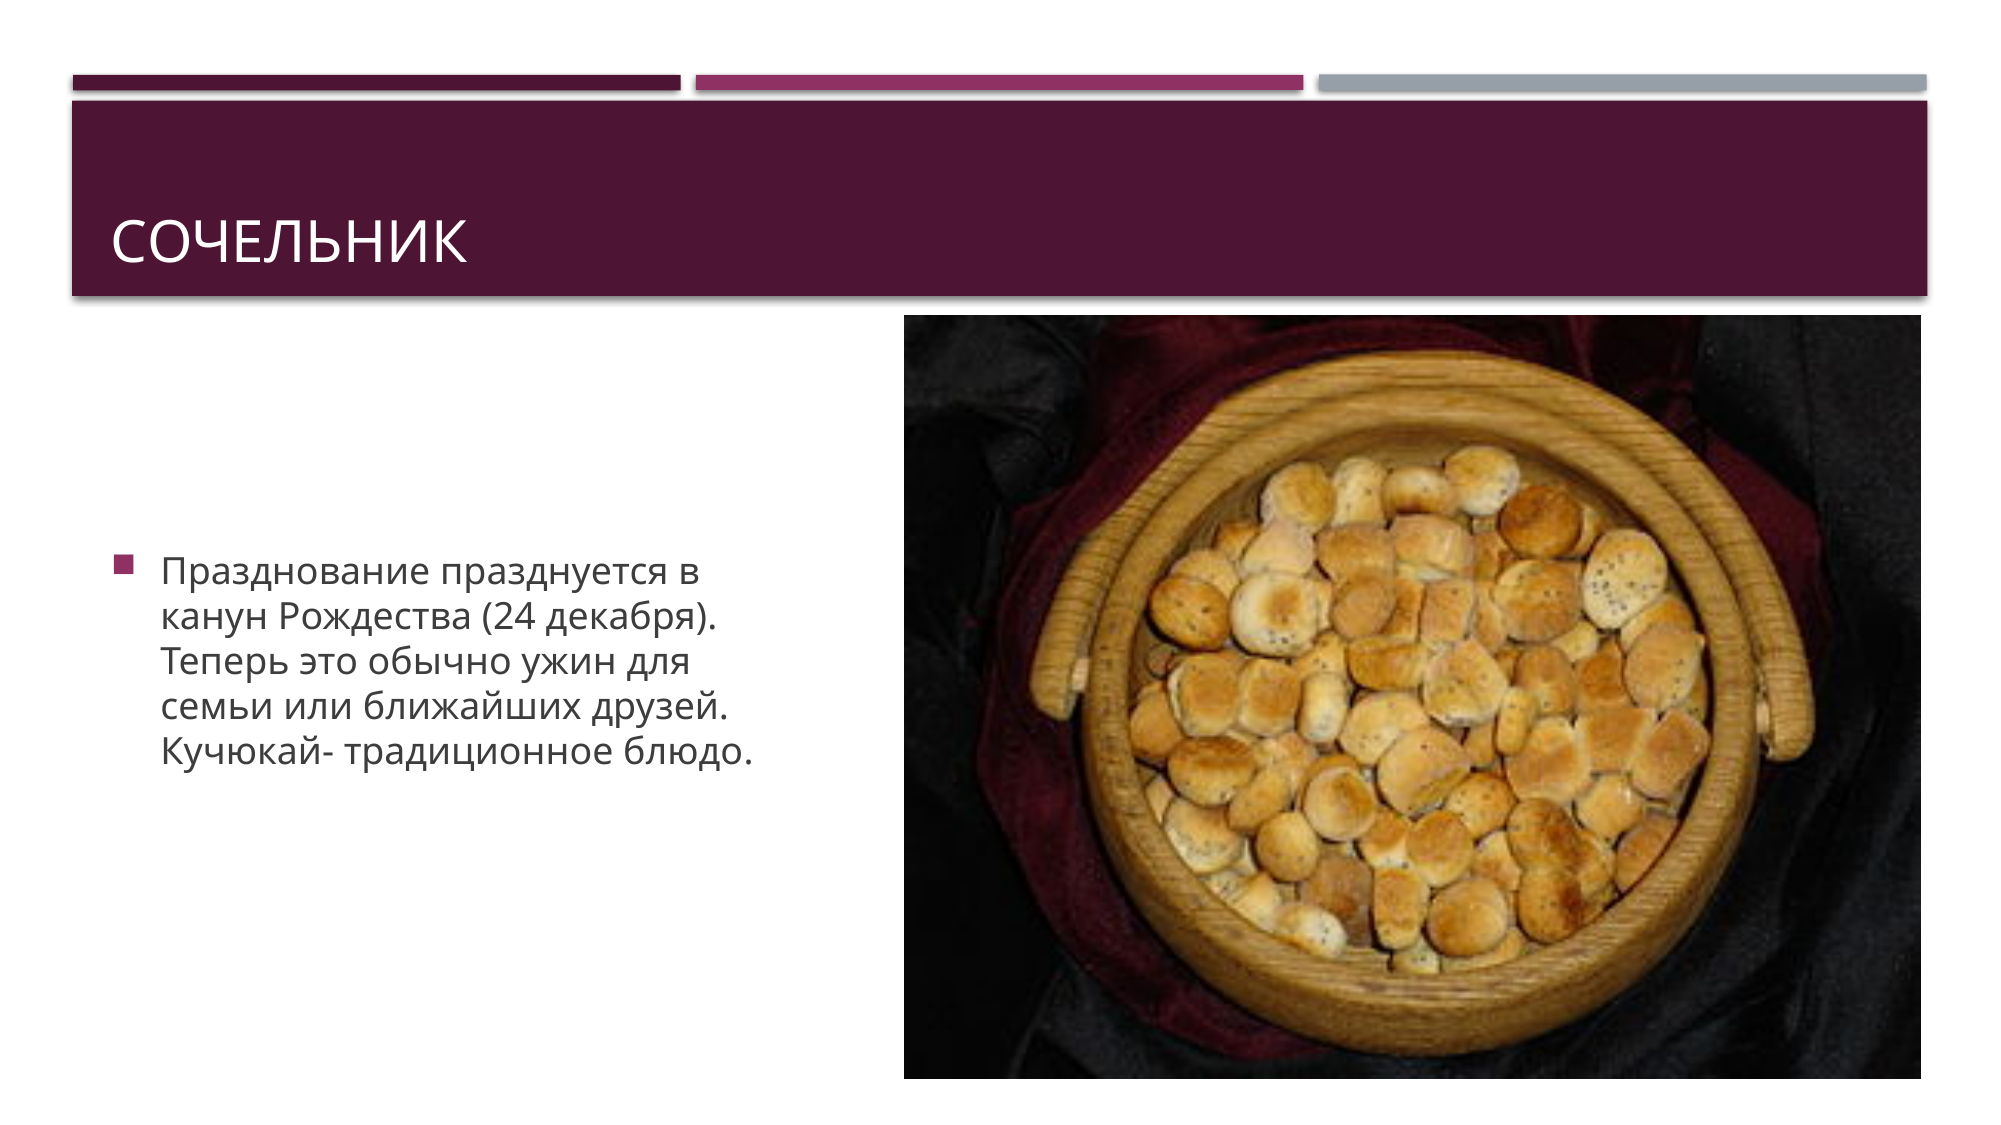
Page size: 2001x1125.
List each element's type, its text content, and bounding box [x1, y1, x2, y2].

title Cочельник [95, 115, 1905, 282]
picture [904, 314, 1922, 1080]
list Празднование празднуется в канун Рождества (24 декабря). Теперь это обычно ужин для семьи или ближайших друзей. Кучюкай- традиционное блюдо. [95, 357, 826, 962]
